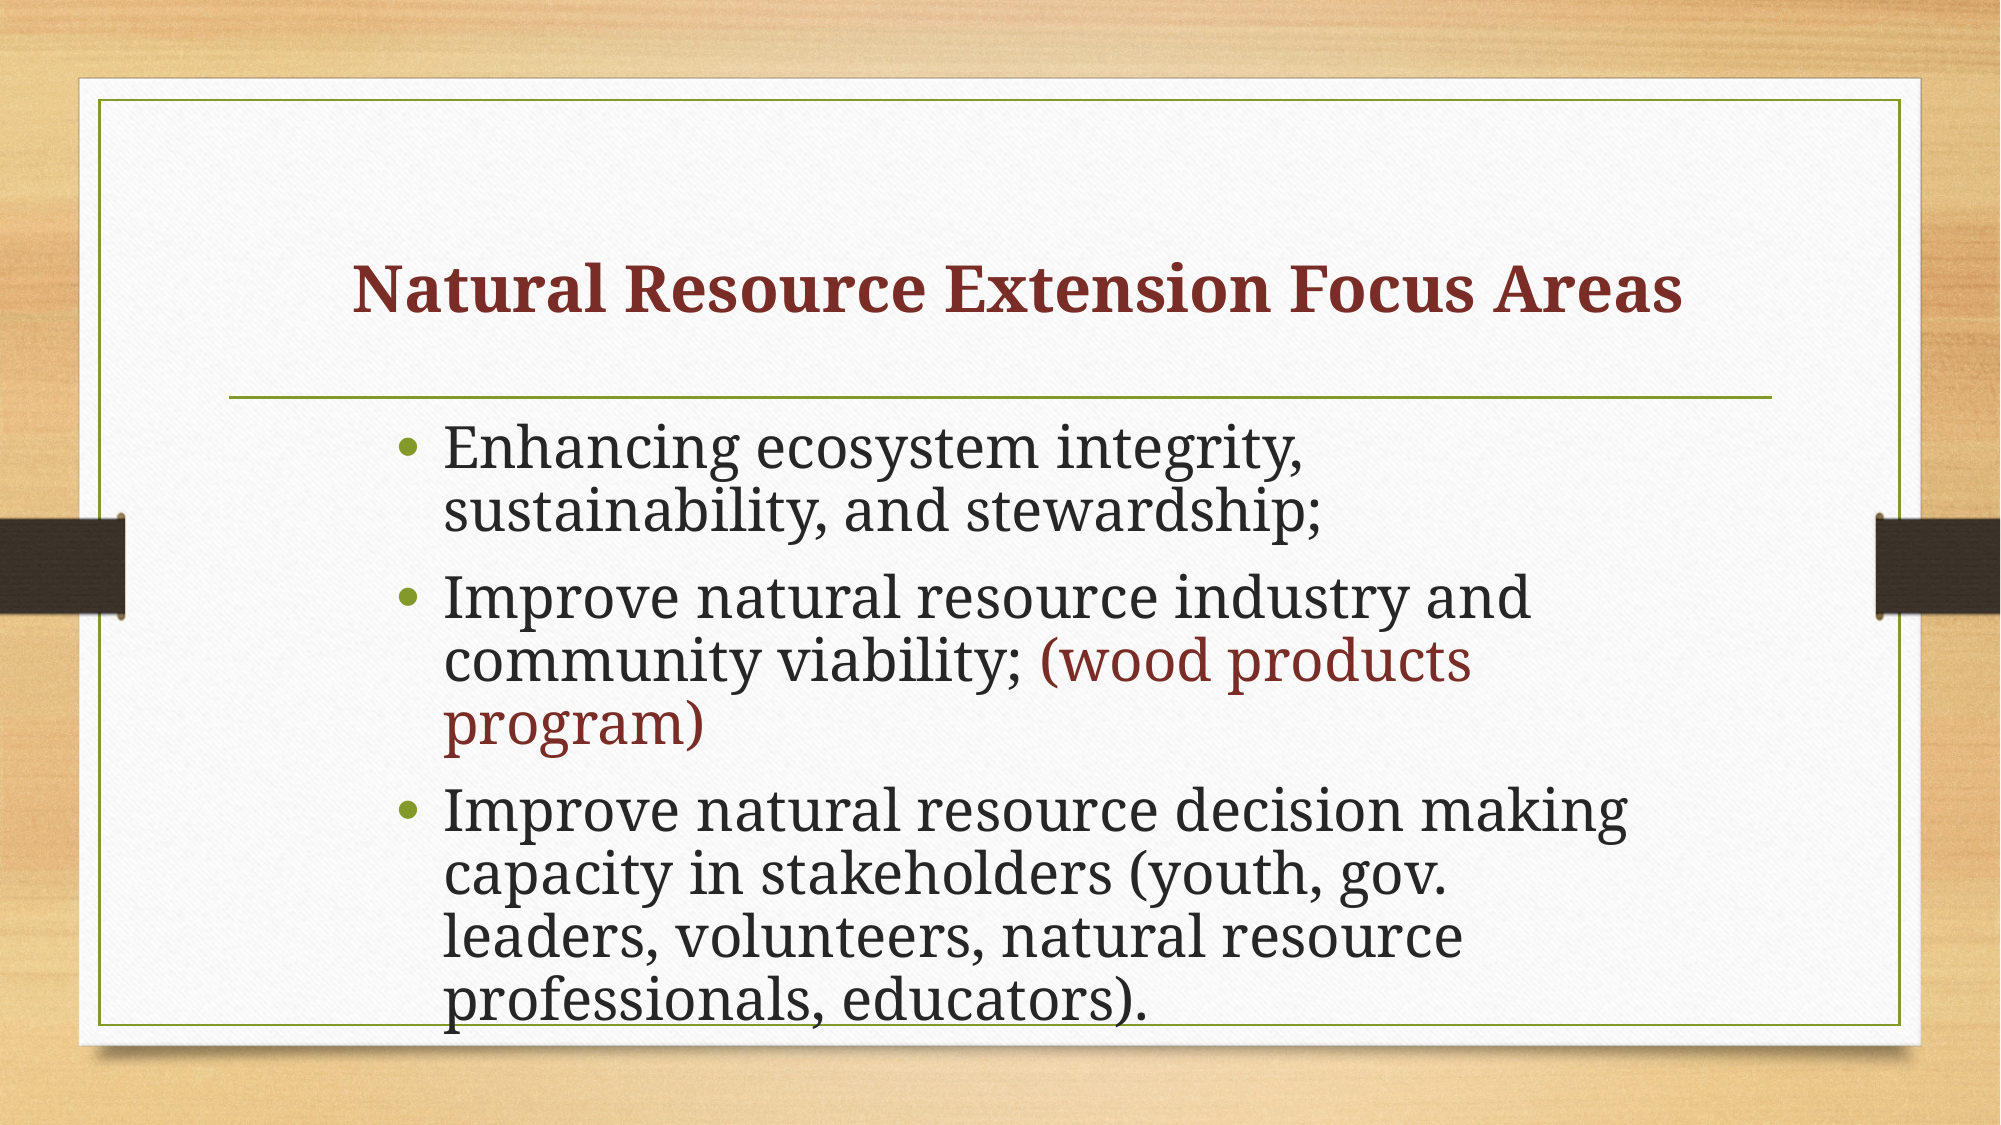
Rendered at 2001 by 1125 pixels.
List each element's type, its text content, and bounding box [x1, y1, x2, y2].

list Enhancing ecosystem integrity, sustainability, and stewardship; Improve natural resource industry and community viability; (wood products program) Improve natural resource decision making capacity in stakeholders (youth, gov. leaders, volunteers, natural resource professionals, educators). [381, 410, 1657, 1011]
title Natural Resource Extension Focus Areas [312, 218, 1725, 356]
picture [0, 0, 2001, 1125]
